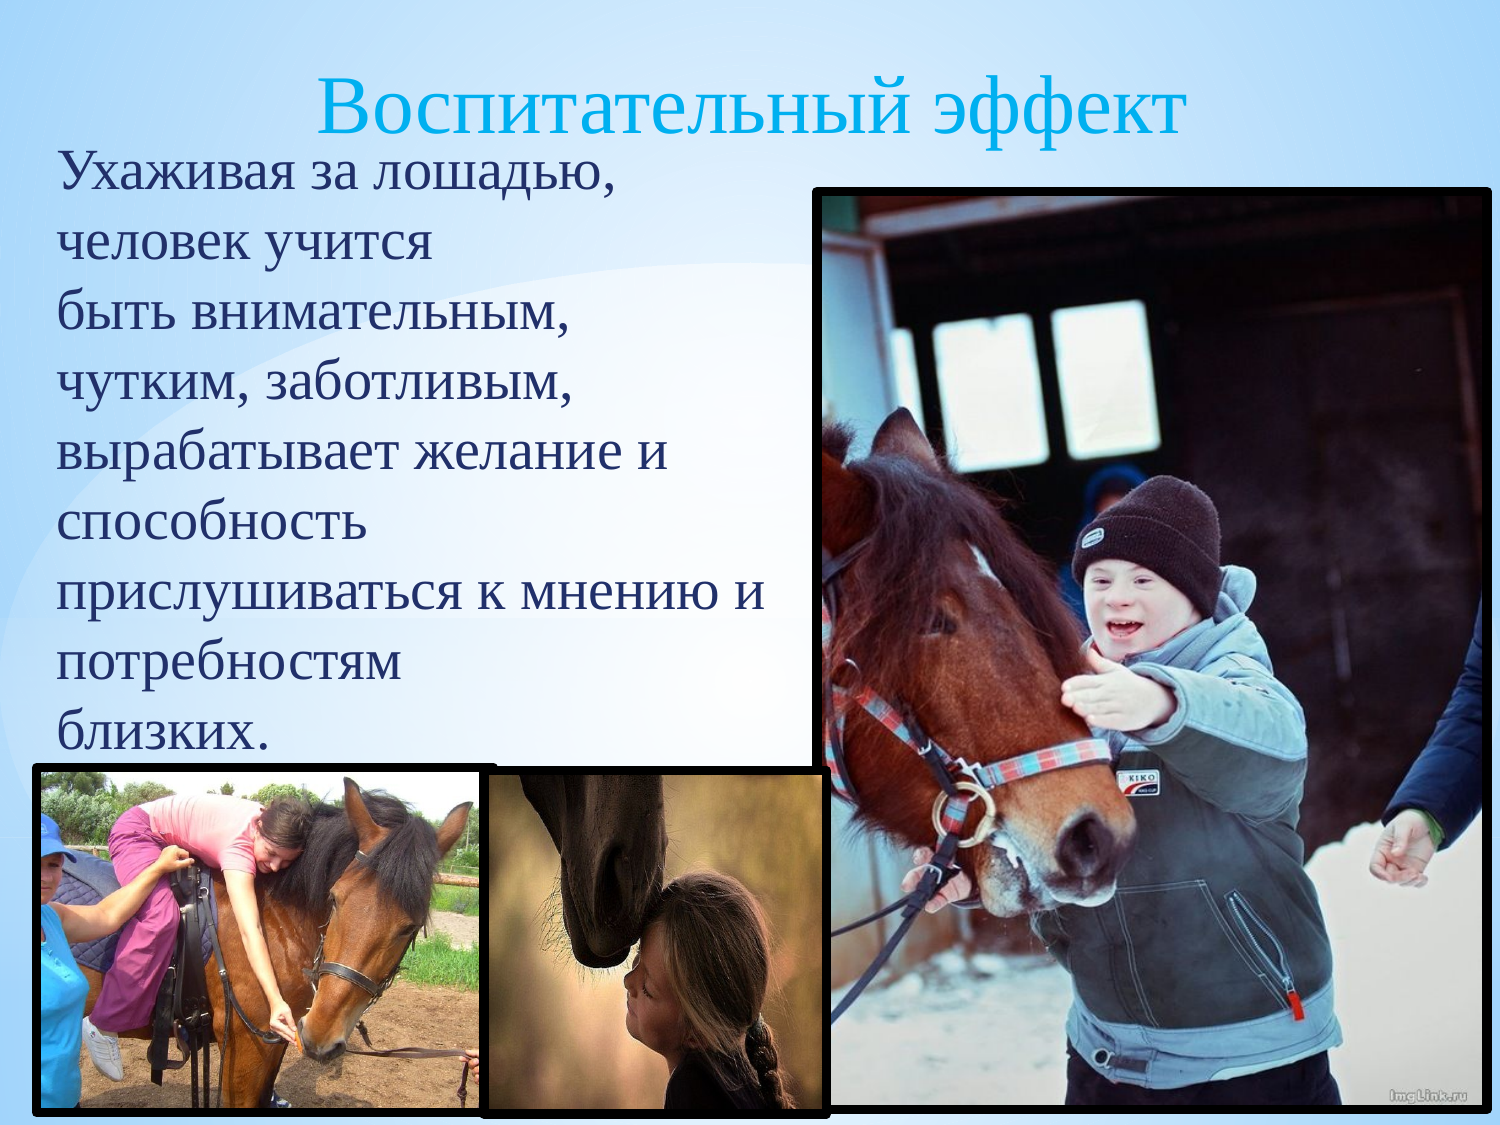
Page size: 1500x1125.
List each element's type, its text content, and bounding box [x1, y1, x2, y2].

text_box Воспитательный эффект [76, 42, 1429, 158]
picture [41, 196, 1483, 1110]
text_box Ухаживая за лошадью, человек учится быть внимательным, чутким, заботливым, вырабатывает желание и способность прислушиваться к мнению и потребностям близких. [41, 123, 792, 766]
